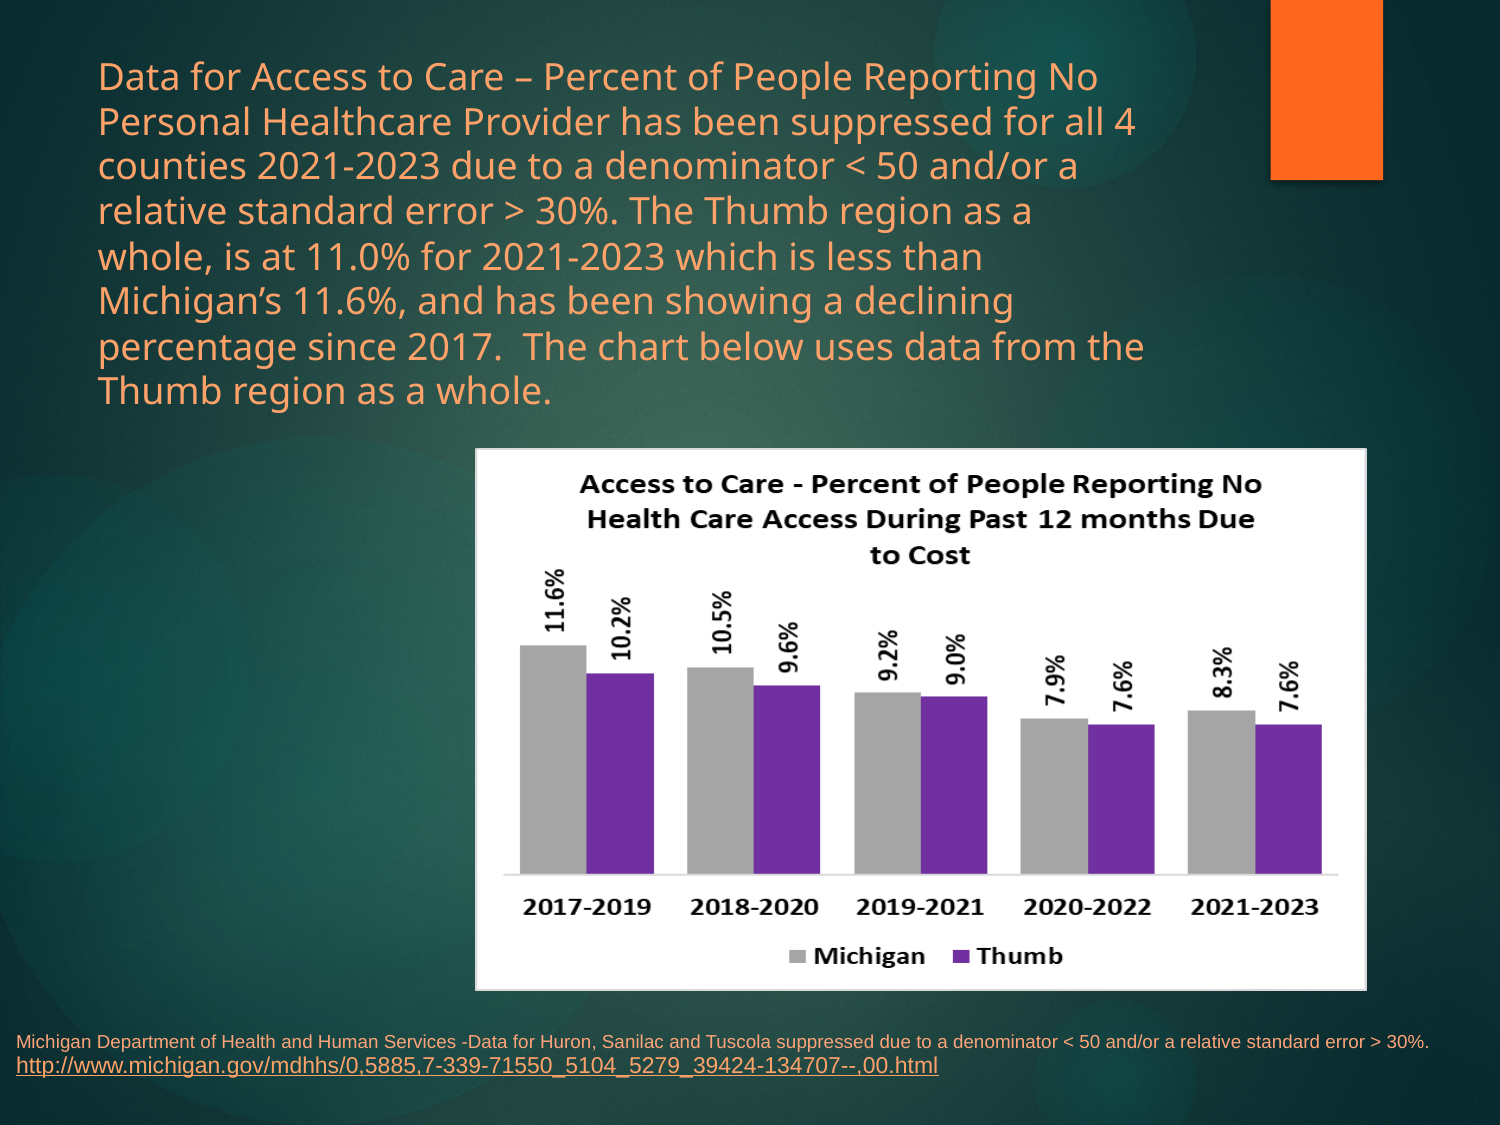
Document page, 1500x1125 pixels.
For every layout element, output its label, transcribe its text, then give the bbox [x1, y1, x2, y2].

table_cell http://www.michigan.gov/mdhhs/0,5885,7-339-71550_5104_5279_39424-134707--,00.html [16, 1052, 1460, 1079]
text_box Data for Access to Care – Percent of People Reporting No Personal Healthcare Provider has been suppressed for all 4 counties 2021-2023 due to a denominator < 50 and/or a relative standard error > 30%. The Thumb region as a whole, is at 11.0% for 2021-2023 which is less than Michigan’s 11.6%, and has been showing a declining percentage since 2017. The chart below uses data from the Thumb region as a whole. [82, 45, 1175, 420]
table_header Michigan Department of Health and Human Services -Data for Huron, Sanilac and Tuscola suppressed due to a denominator < 50 and/or a relative standard error > 30%. [16, 1027, 1460, 1052]
picture [475, 448, 1367, 991]
